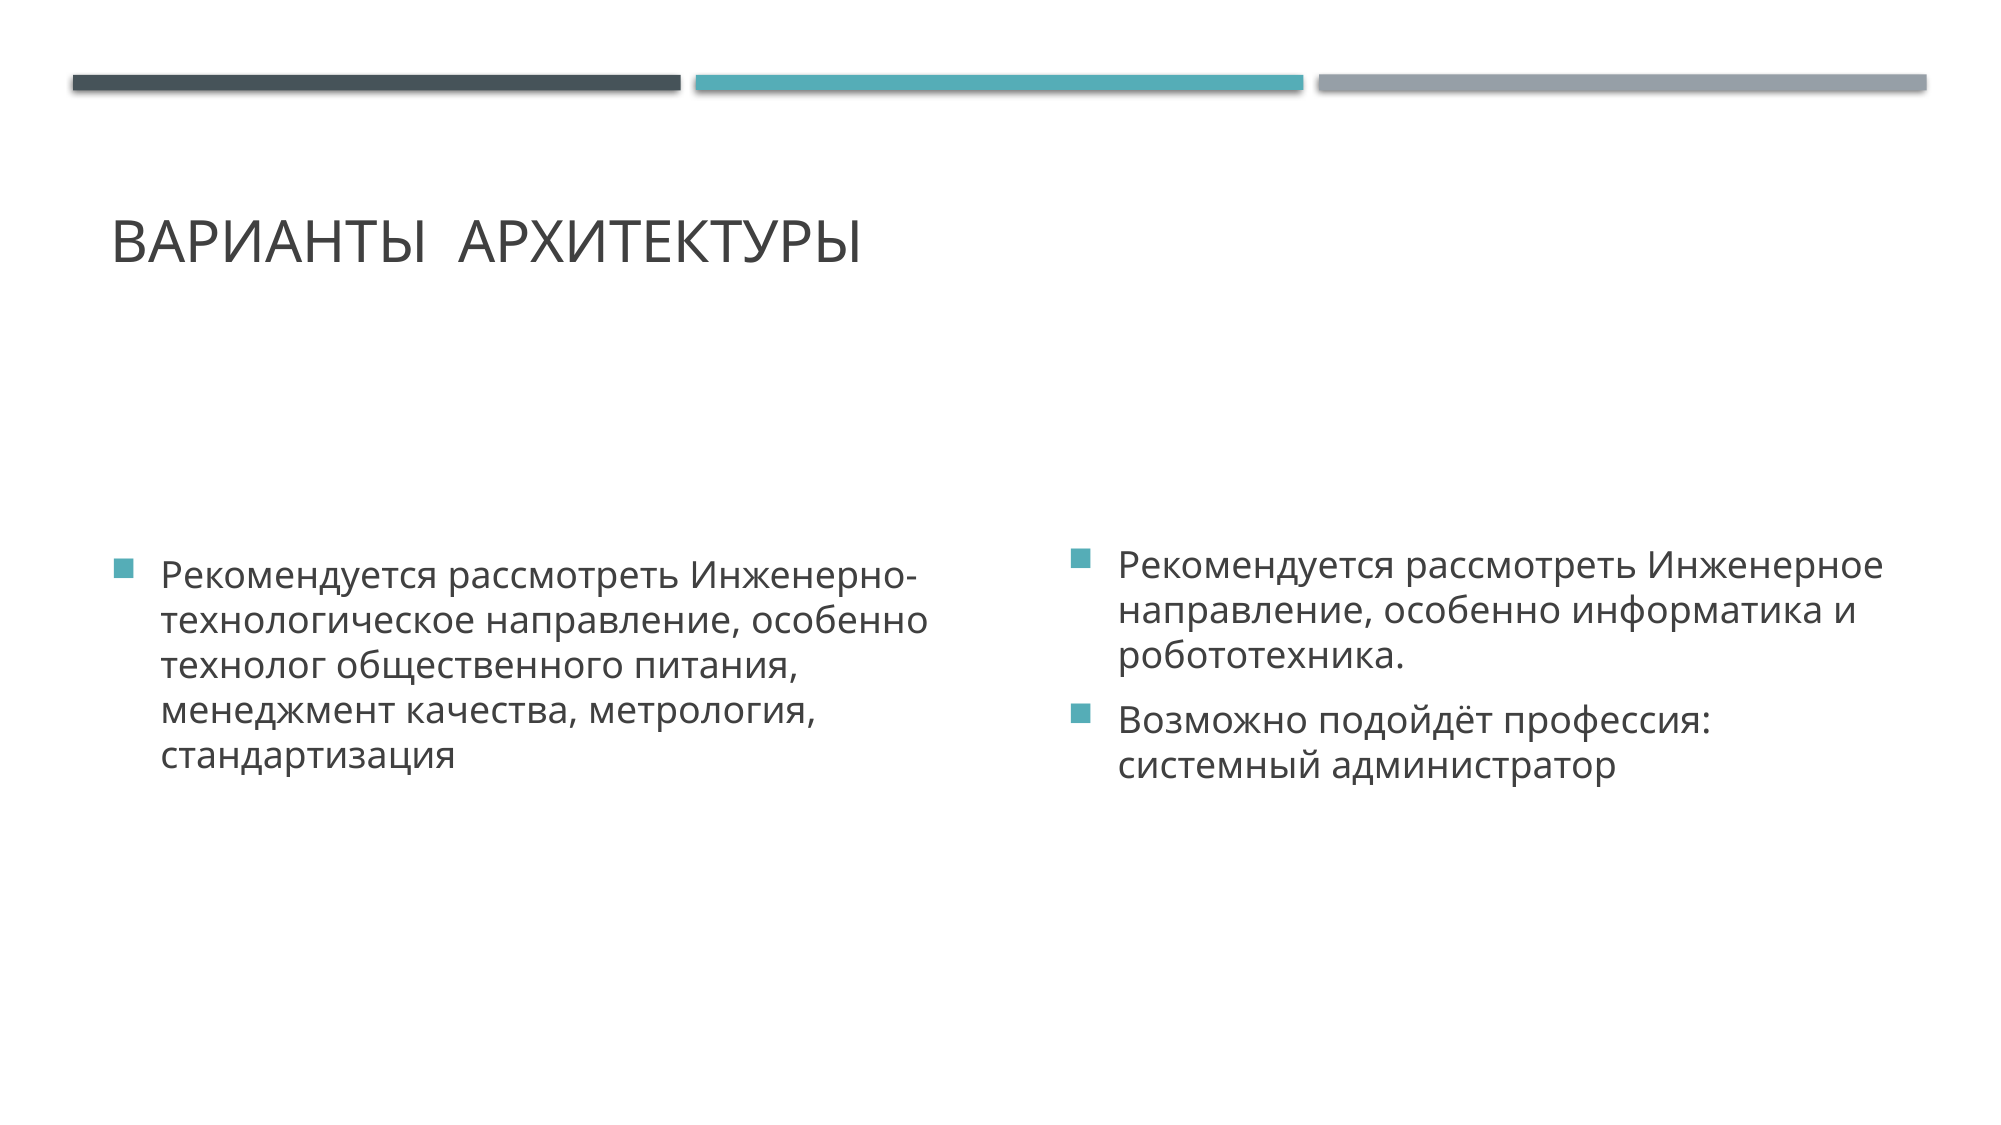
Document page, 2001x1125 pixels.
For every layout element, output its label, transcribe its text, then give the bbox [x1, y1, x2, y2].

title Варианты архитектуры [95, 119, 1905, 282]
list Рекомендуется рассмотреть Инженерно-технологическое направление, особенно технолог общественного питания, менеджмент качества, метрология, стандартизация [95, 365, 948, 962]
list Рекомендуется рассмотреть Инженерное направление, особенно информатика и робототехника. Возможно подойдёт профессия: системный администратор [1052, 365, 1905, 962]
